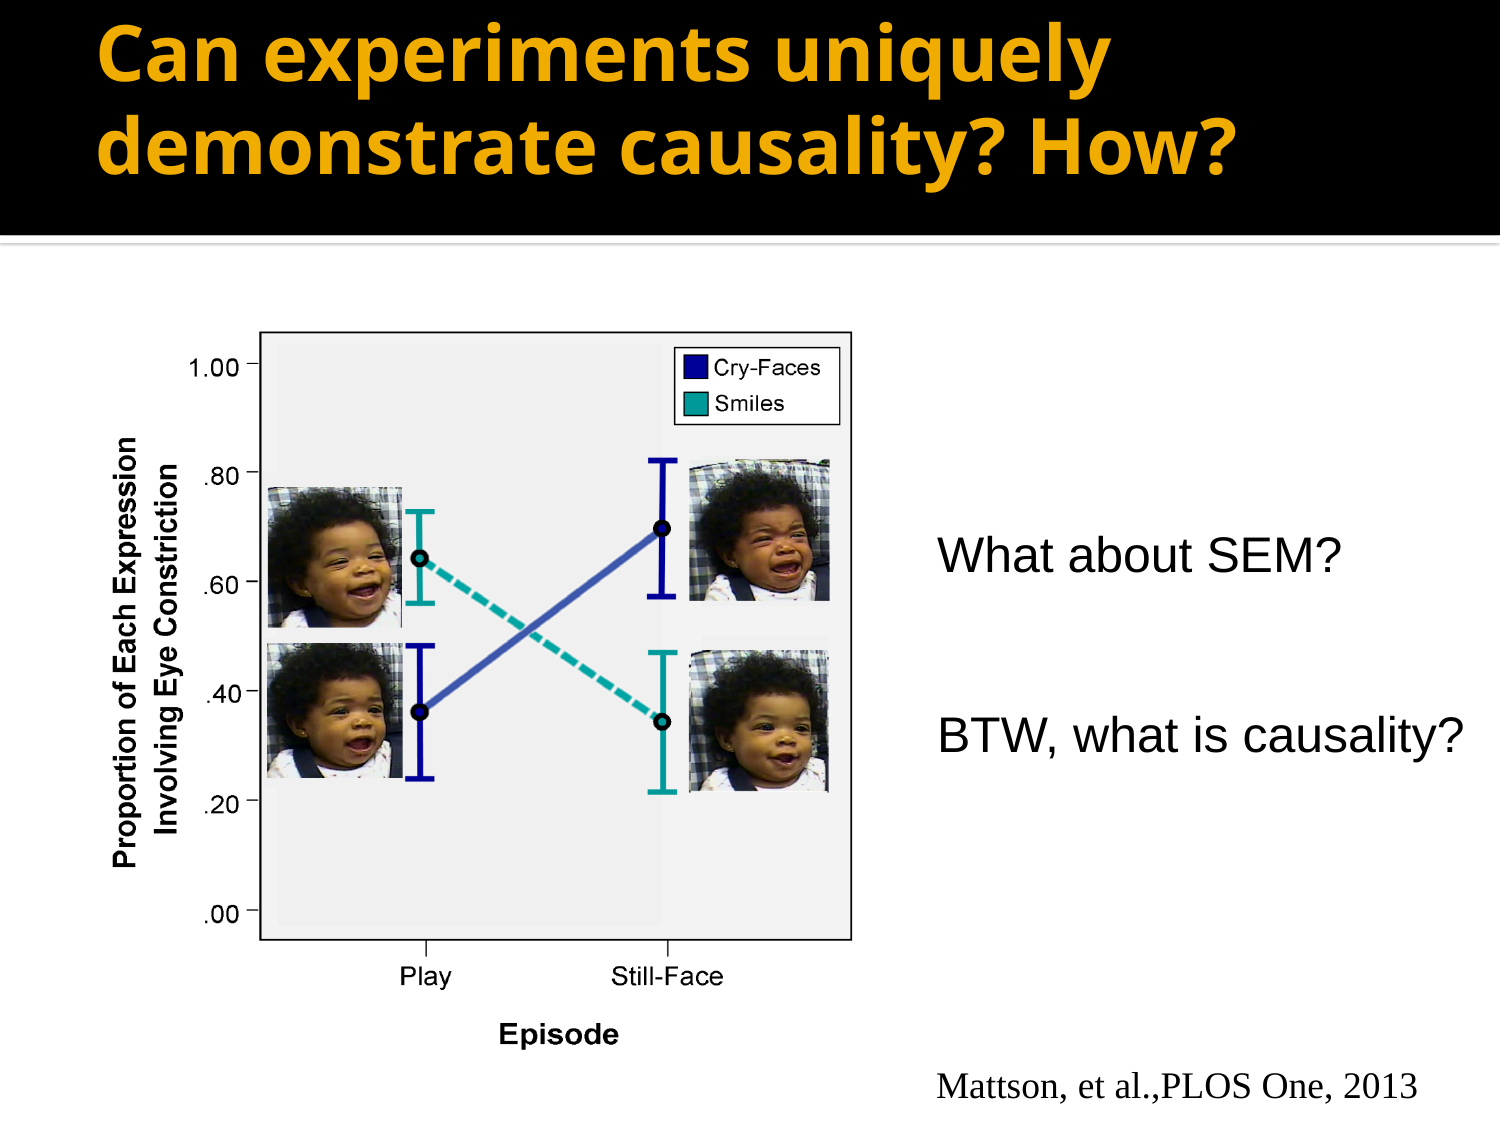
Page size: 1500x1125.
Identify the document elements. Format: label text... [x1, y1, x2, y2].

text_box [100, 316, 867, 1054]
text_box Mattson, et al.,PLOS One, 2013 [921, 1053, 1434, 1114]
text_box [74, 45, 1425, 234]
text_box What about SEM? BTW, what is causality? [922, 514, 1480, 770]
title Can experiments uniquely demonstrate causality? How? [79, 0, 1430, 200]
